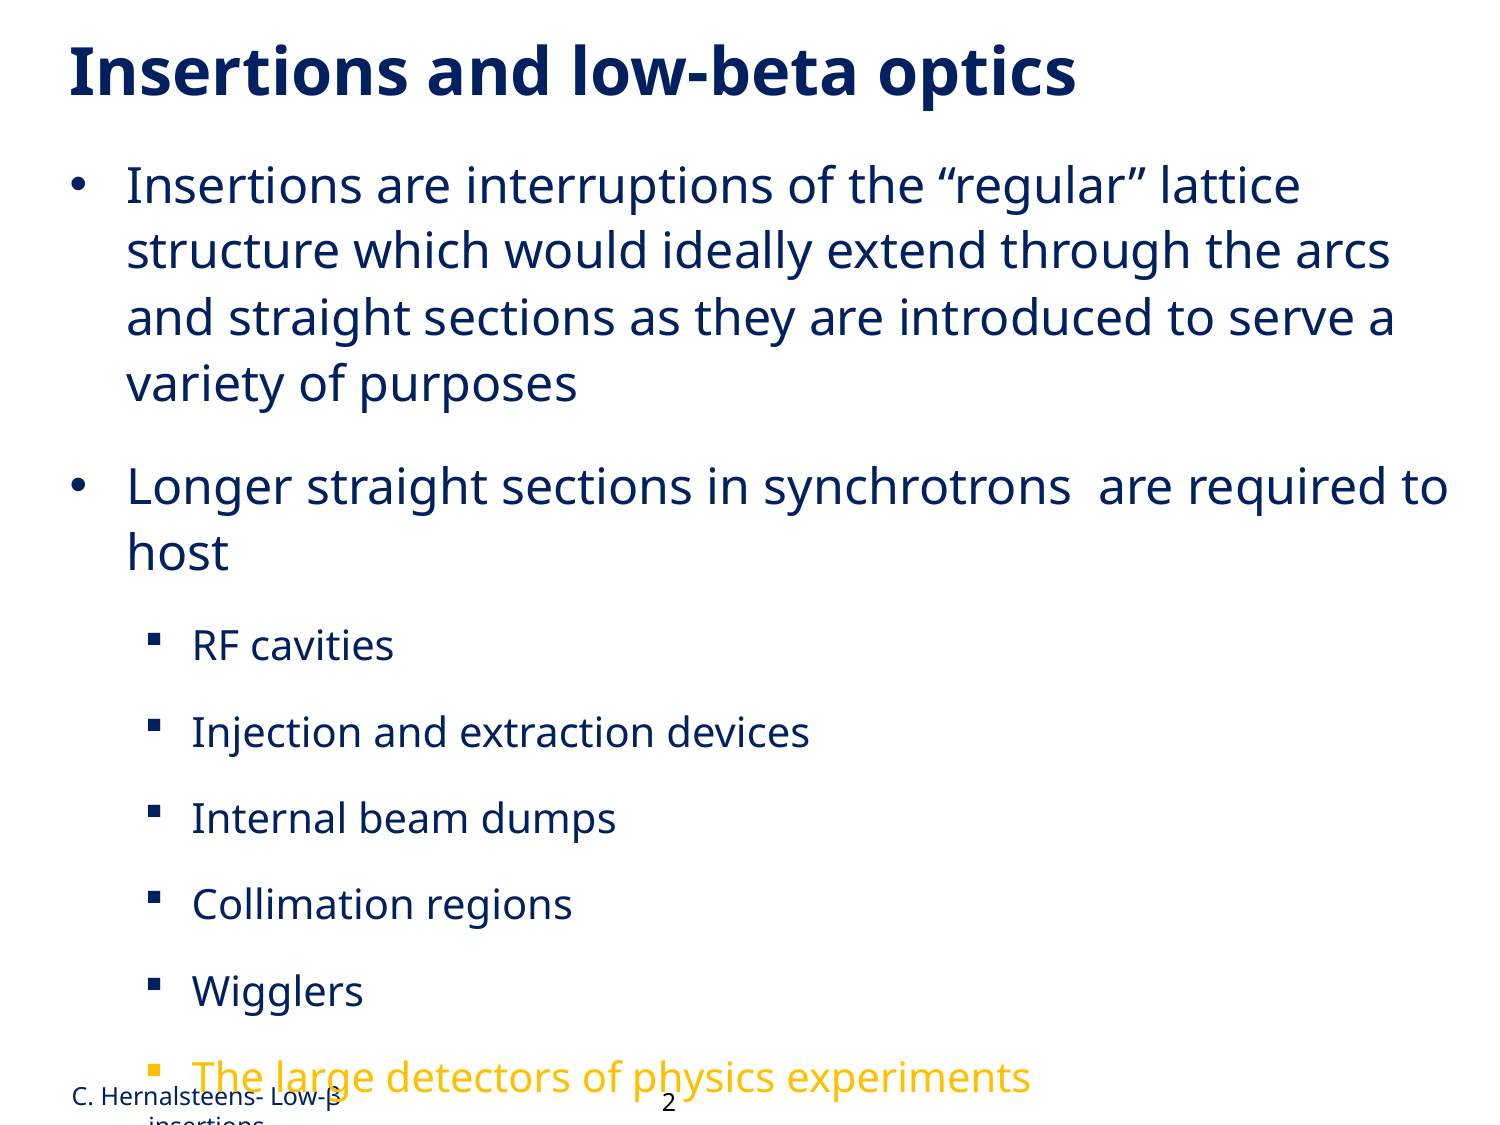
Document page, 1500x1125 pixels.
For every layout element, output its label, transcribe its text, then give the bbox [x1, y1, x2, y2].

title Insertions and low-beta optics [54, 42, 1393, 107]
list Insertions are interruptions of the “regular” lattice structure which would ideally extend through the arcs and straight sections as they are introduced to serve a variety of purposes Longer straight sections in synchrotrons are required to host RF cavities Injection and extraction devices Internal beam dumps Collimation regions Wigglers The large detectors of physics experiments [54, 139, 1488, 1019]
